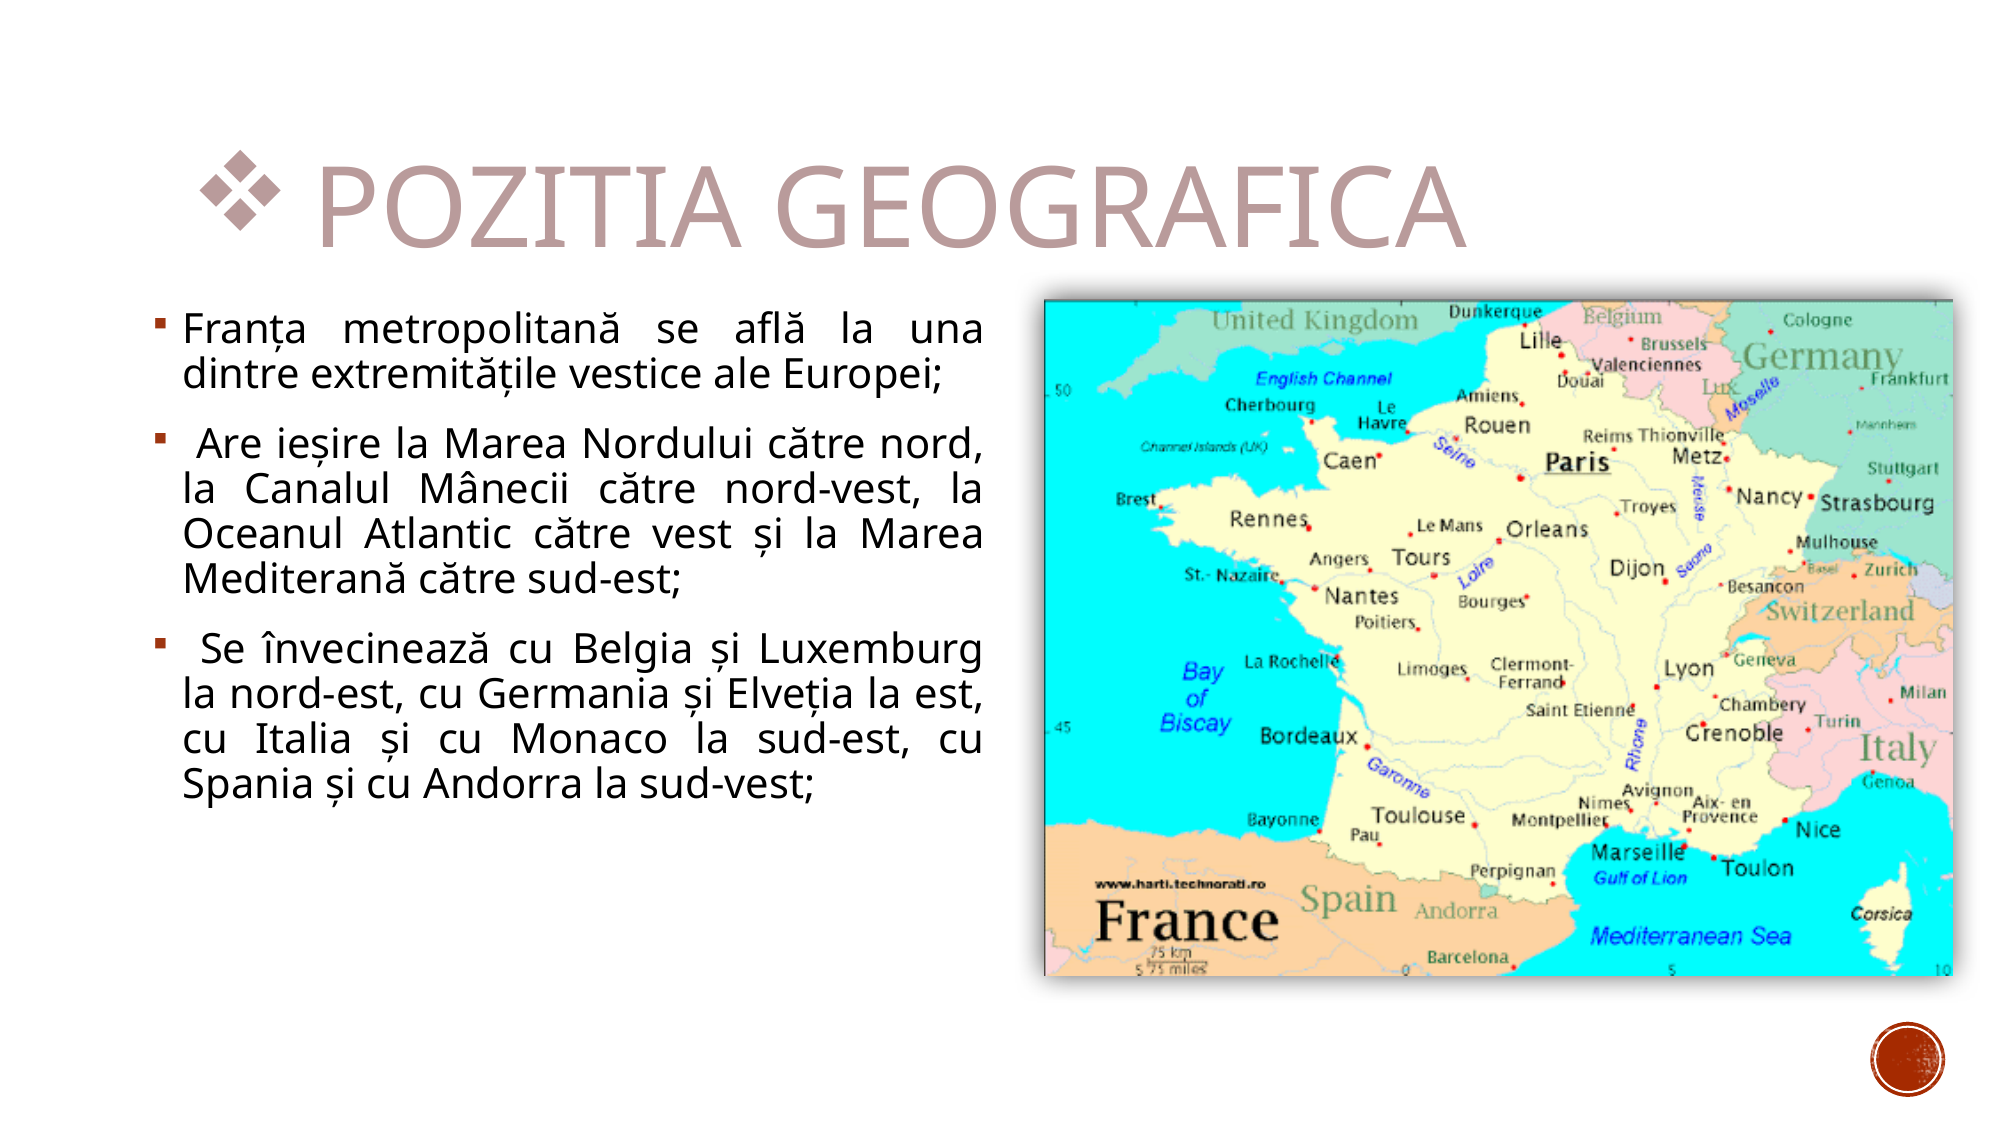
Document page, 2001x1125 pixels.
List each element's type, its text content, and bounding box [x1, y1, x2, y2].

title Pozitia geografica [175, 79, 1826, 344]
list Franța metropolitană se află la una dintre extremitățile vestice ale Europei; Are ieșire la Marea Nordului către nord, la Canalul Mânecii către nord-vest, la Oceanul Atlantic către vest și la Marea Mediterană către sud-est; Se învecinează cu Belgia și Luxemburg la nord-est, cu Germania și Elveția la est, cu Italia și cu Monaco la sud-est, cu Spania și cu Andorra la sud-vest; [137, 299, 1000, 937]
picture [1044, 299, 1953, 976]
